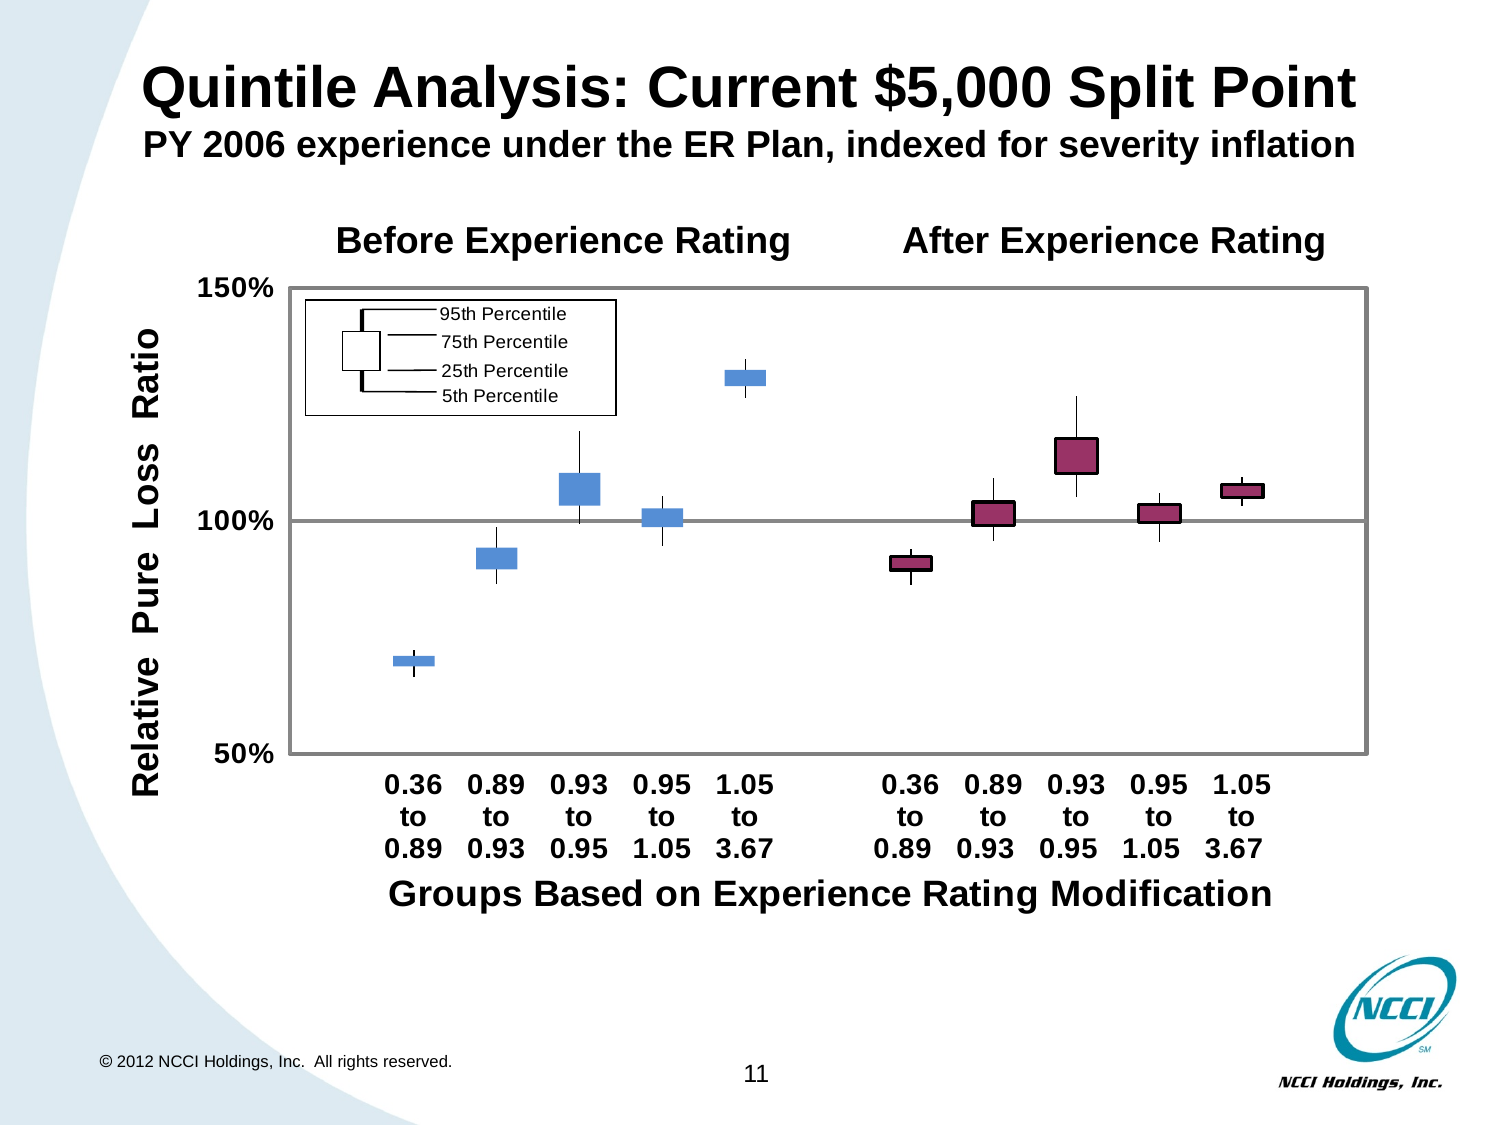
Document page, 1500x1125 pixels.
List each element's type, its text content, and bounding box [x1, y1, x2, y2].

chart [112, 237, 1388, 926]
slide_number 11 [599, 1049, 913, 1125]
title Quintile Analysis: Current $5,000 Split Point PY 2006 experience under the ER Plan, indexed for severity inflation [112, 41, 1388, 213]
text_box After Experience Rating [882, 208, 1347, 235]
picture [0, 0, 1500, 1125]
text_box Before Experience Rating [320, 208, 829, 235]
